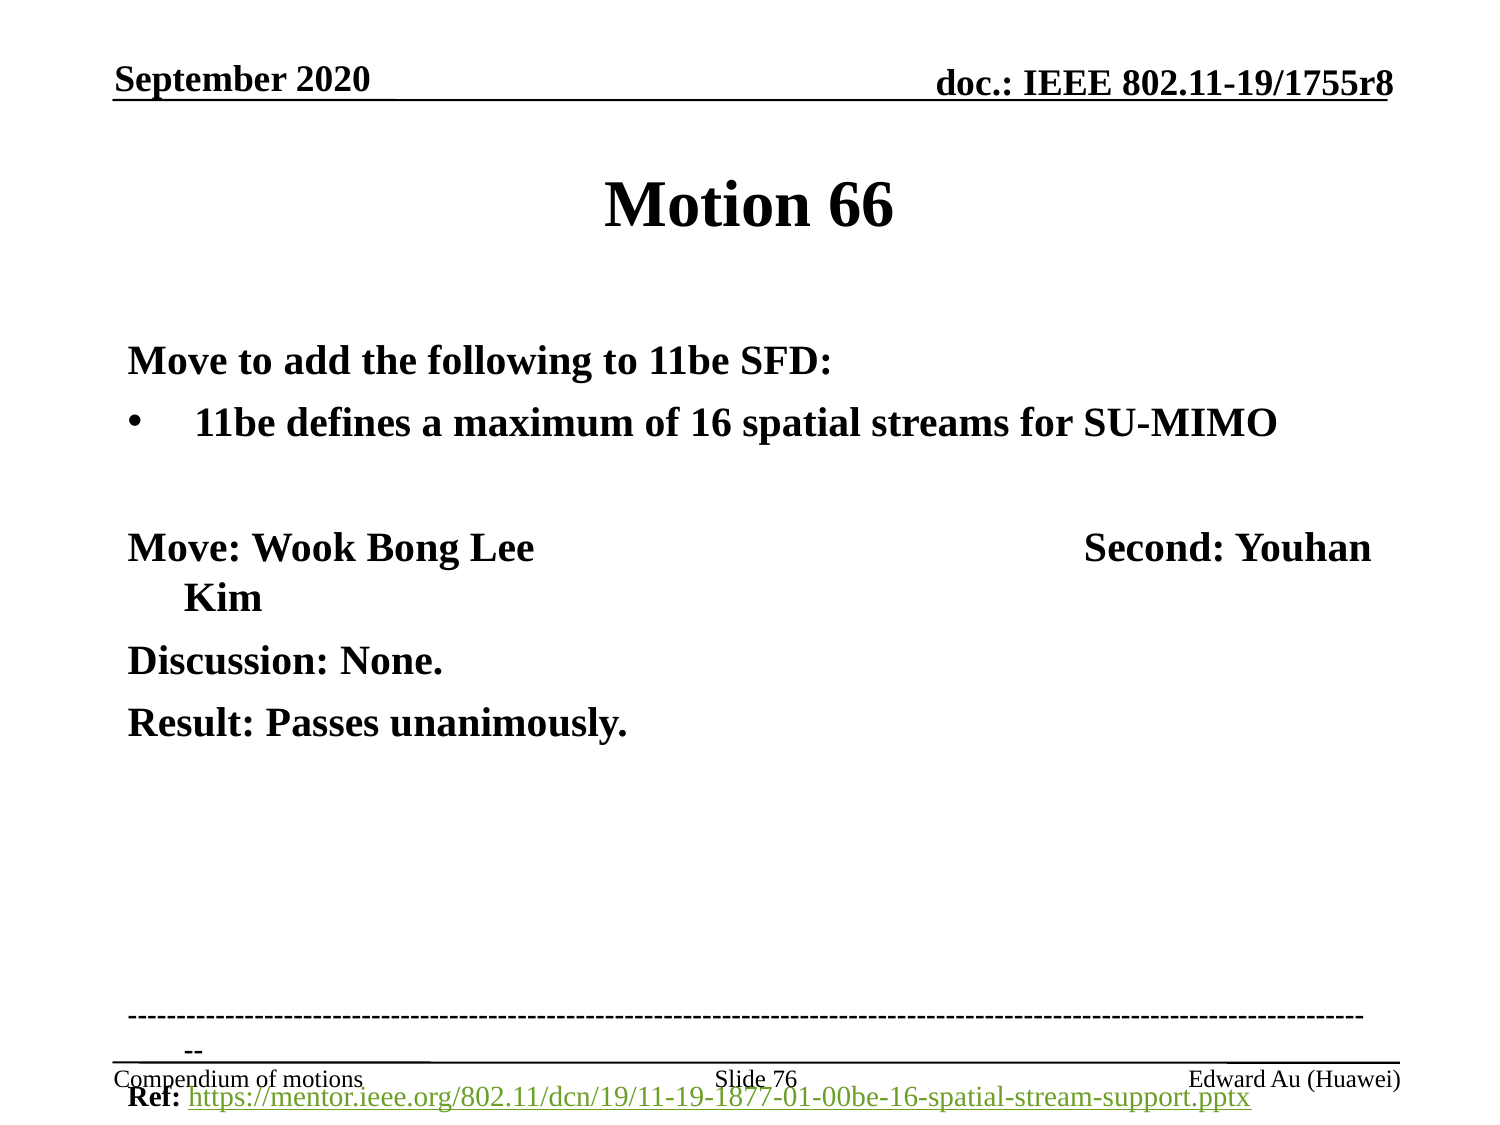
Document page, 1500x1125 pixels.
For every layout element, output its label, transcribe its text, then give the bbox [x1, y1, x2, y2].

title Motion 66 [112, 112, 1388, 288]
slide_number Slide 76 [712, 1061, 800, 1123]
list Move to add the following to 11be SFD: 11be defines a maximum of 16 spatial streams for SU-MIMO Move: Wook Bong Lee Second: Youhan Kim Discussion: None. Result: Passes unanimously. --------------------------------------------------------------------------------------------------------------------------------- Ref: https://mentor.ieee.org/802.11/dcn/19/11-19-1877-01-00be-16-spatial-stream-support.pptx [112, 324, 1388, 1063]
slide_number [114, 54, 423, 100]
footer Edward Au (Huawei) [878, 1061, 1402, 1093]
